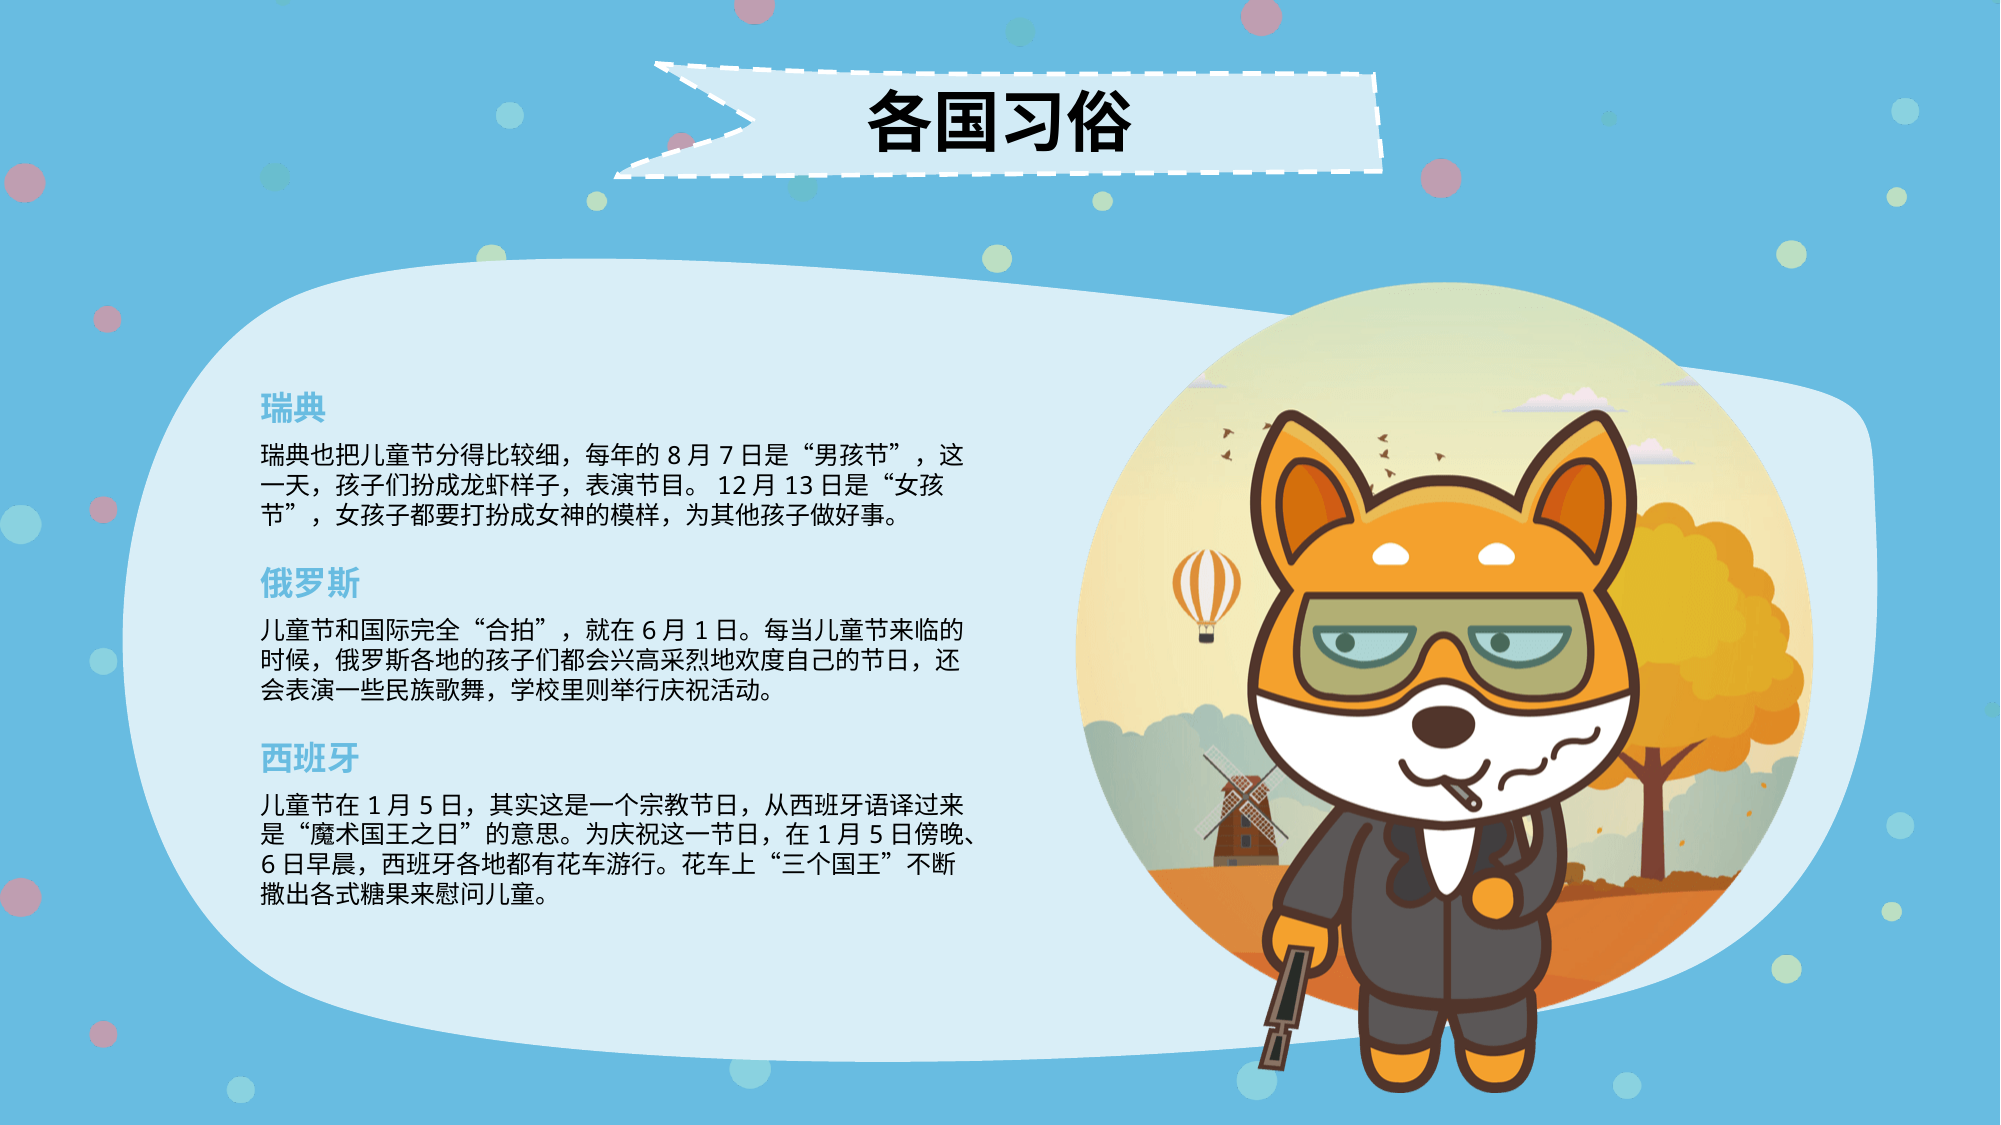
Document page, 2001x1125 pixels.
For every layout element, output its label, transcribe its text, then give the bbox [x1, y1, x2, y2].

text_box [1824, 391, 1879, 843]
text_box [121, 257, 1064, 1063]
text_box 各国习俗 [807, 72, 1193, 168]
picture [0, 0, 2001, 1103]
text_box [615, 62, 1385, 178]
text_box 瑞典 瑞典也把儿童节分得比较细，每年的8月7日是“男孩节”，这一天，孩子们扮成龙虾样子，表演节目。12月13日是“女孩节”，女孩子都要打扮成女神的模样，为其他孩子做好事。 俄罗斯 儿童节和国际完全“合拍”，就在6月1日。每当儿童节来临的时候，俄罗斯各地的孩子们都会兴高采烈地欢度自己的节日，还会表演一些民族歌舞，学校里则举行庆祝活动。 西班牙 儿童节在1月5日，其实这是一个宗教节日，从西班牙语译过来是“魔术国王之日”的意思。为庆祝这一节日，在1月5日傍晚、6日早晨，西班牙各地都有花车游行。花车上“三个国王”不断撒出各式糖果来慰问儿童。 [246, 359, 988, 917]
